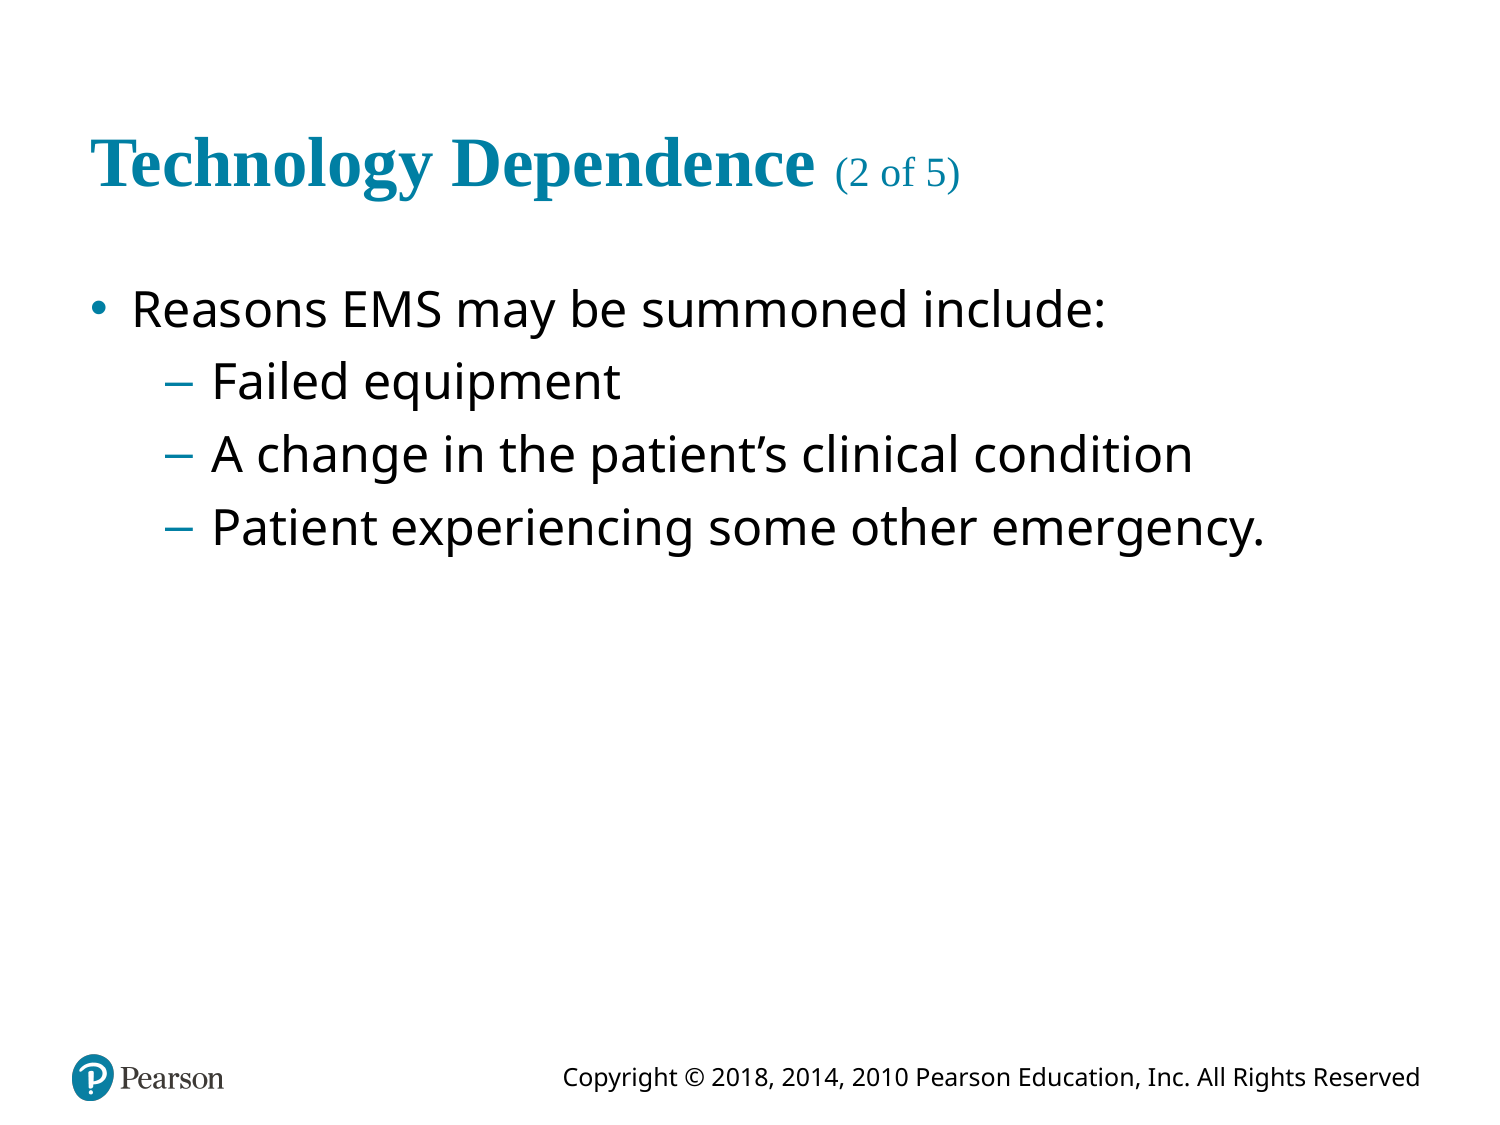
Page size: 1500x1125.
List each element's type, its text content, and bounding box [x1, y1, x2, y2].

picture [72, 1054, 88, 1070]
picture [72, 1087, 83, 1101]
picture [98, 1054, 224, 1101]
picture [80, 1063, 106, 1088]
list Reasons E M S may be summoned include: Failed equipment A change in the patient’s clinical condition Patient experiencing some other emergency. [75, 262, 1425, 573]
title Technology Dependence (2 of 5) [75, 35, 1425, 216]
